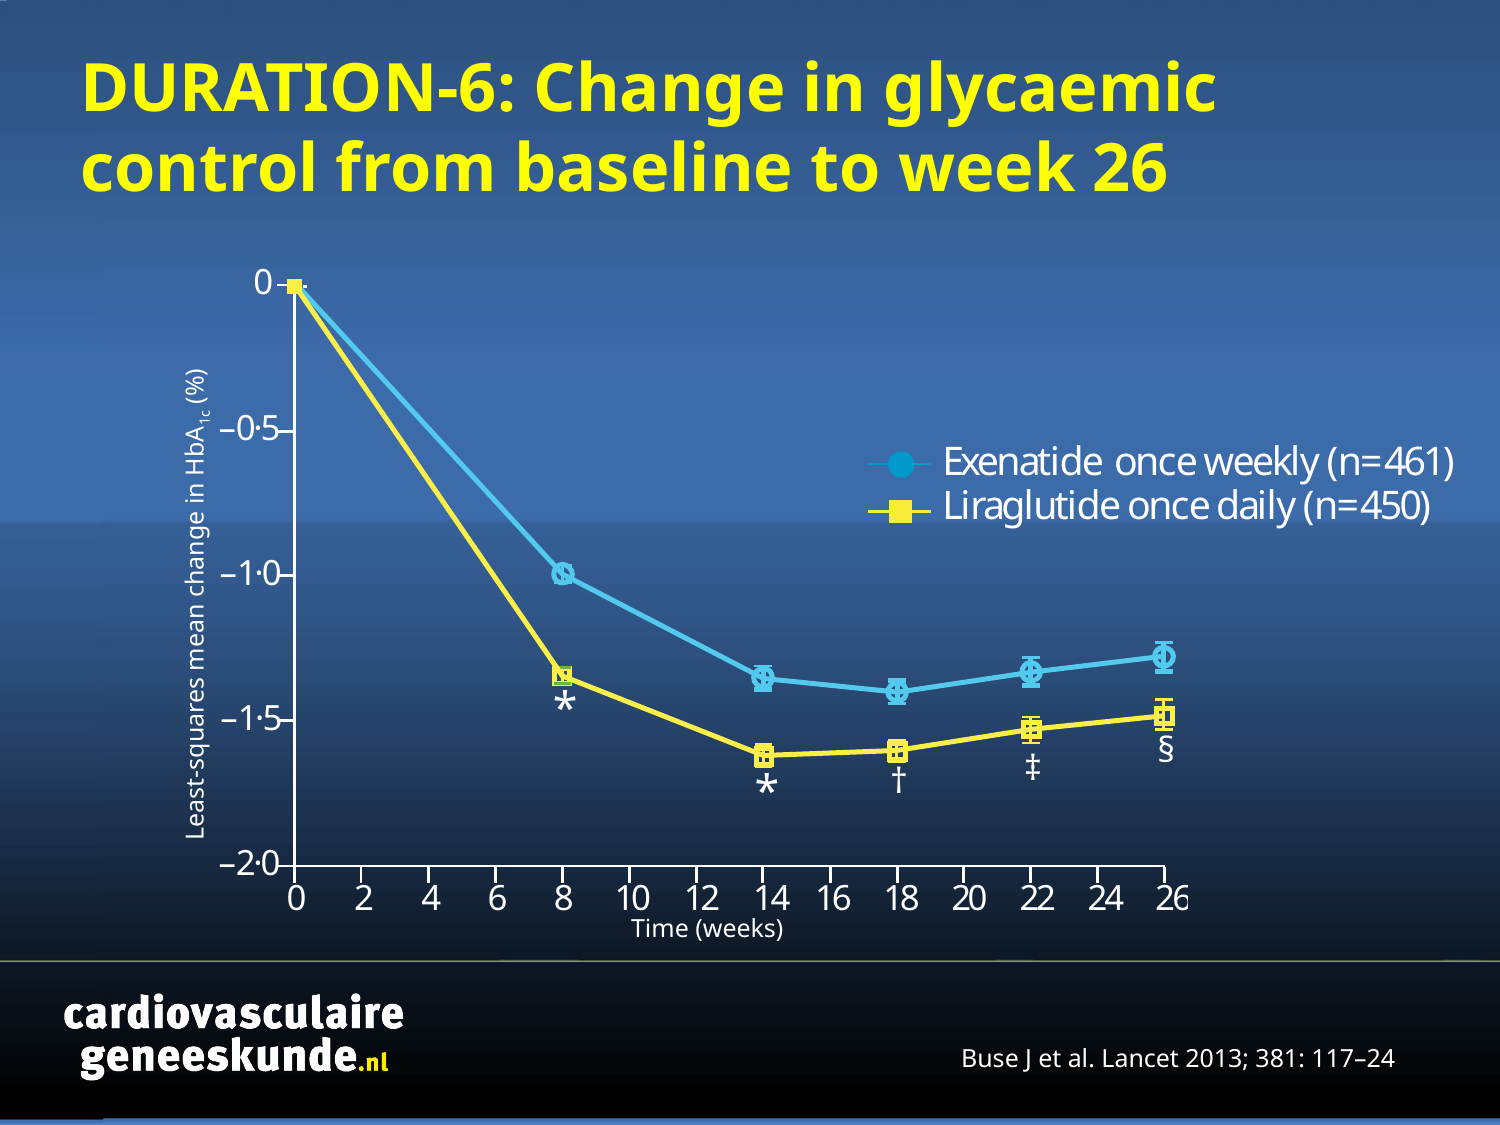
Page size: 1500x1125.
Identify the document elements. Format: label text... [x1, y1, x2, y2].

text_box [170, 268, 1188, 951]
text_box Buse J et al. Lancet 2013; 381: 117–24 [945, 1035, 1411, 1080]
title DURATION-6: Change in glycaemic control from baseline to week 26 [64, 30, 1416, 219]
picture [0, 0, 1500, 1125]
